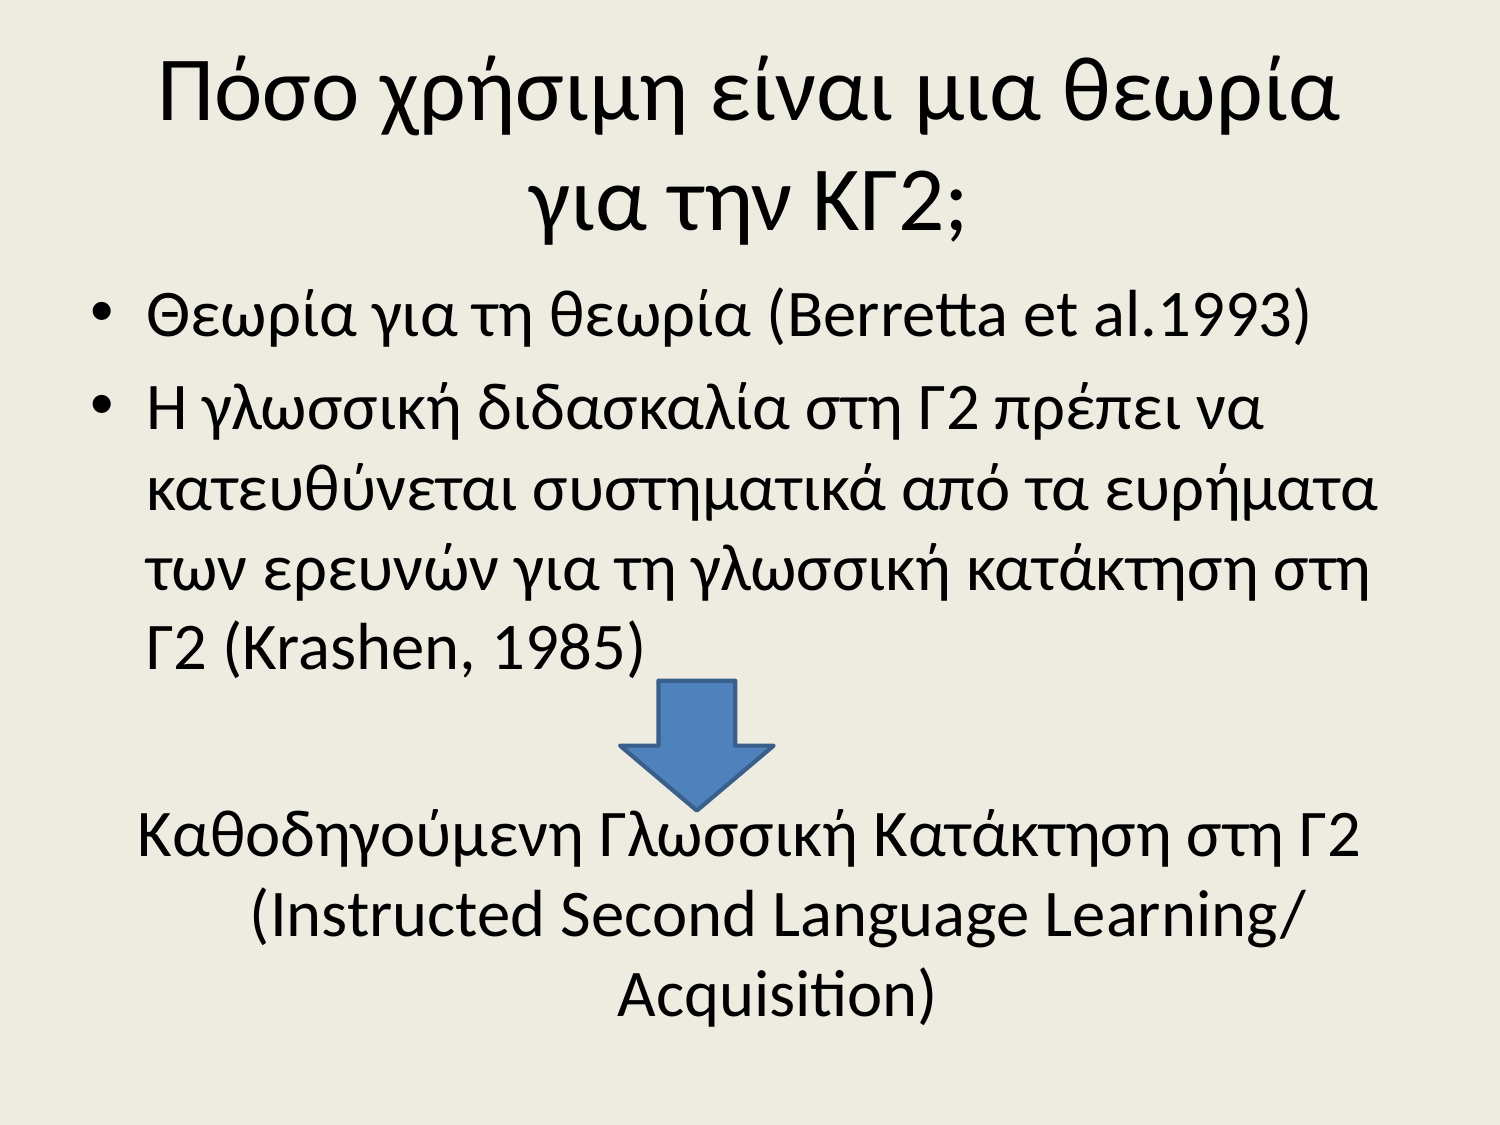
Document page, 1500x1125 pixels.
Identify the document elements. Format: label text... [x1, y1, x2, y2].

text_box [618, 678, 776, 813]
title Πόσο χρήσιμη είναι μια θεωρία για την ΚΓ2; [75, 45, 1425, 233]
list Θεωρία για τη θεωρία (Berretta et al.1993) H γλωσσική διδασκαλία στη Γ2 πρέπει να κατευθύνεται συστηματικά από τα ευρήματα των ερευνών για τη γλωσσική κατάκτηση στη Γ2 (Krashen, 1985) Kαθοδηγούμενη Γλωσσική Κατάκτηση στη Γ2 (Ιnstructed Second Language Learning/ Acquisition) [75, 262, 1425, 1047]
